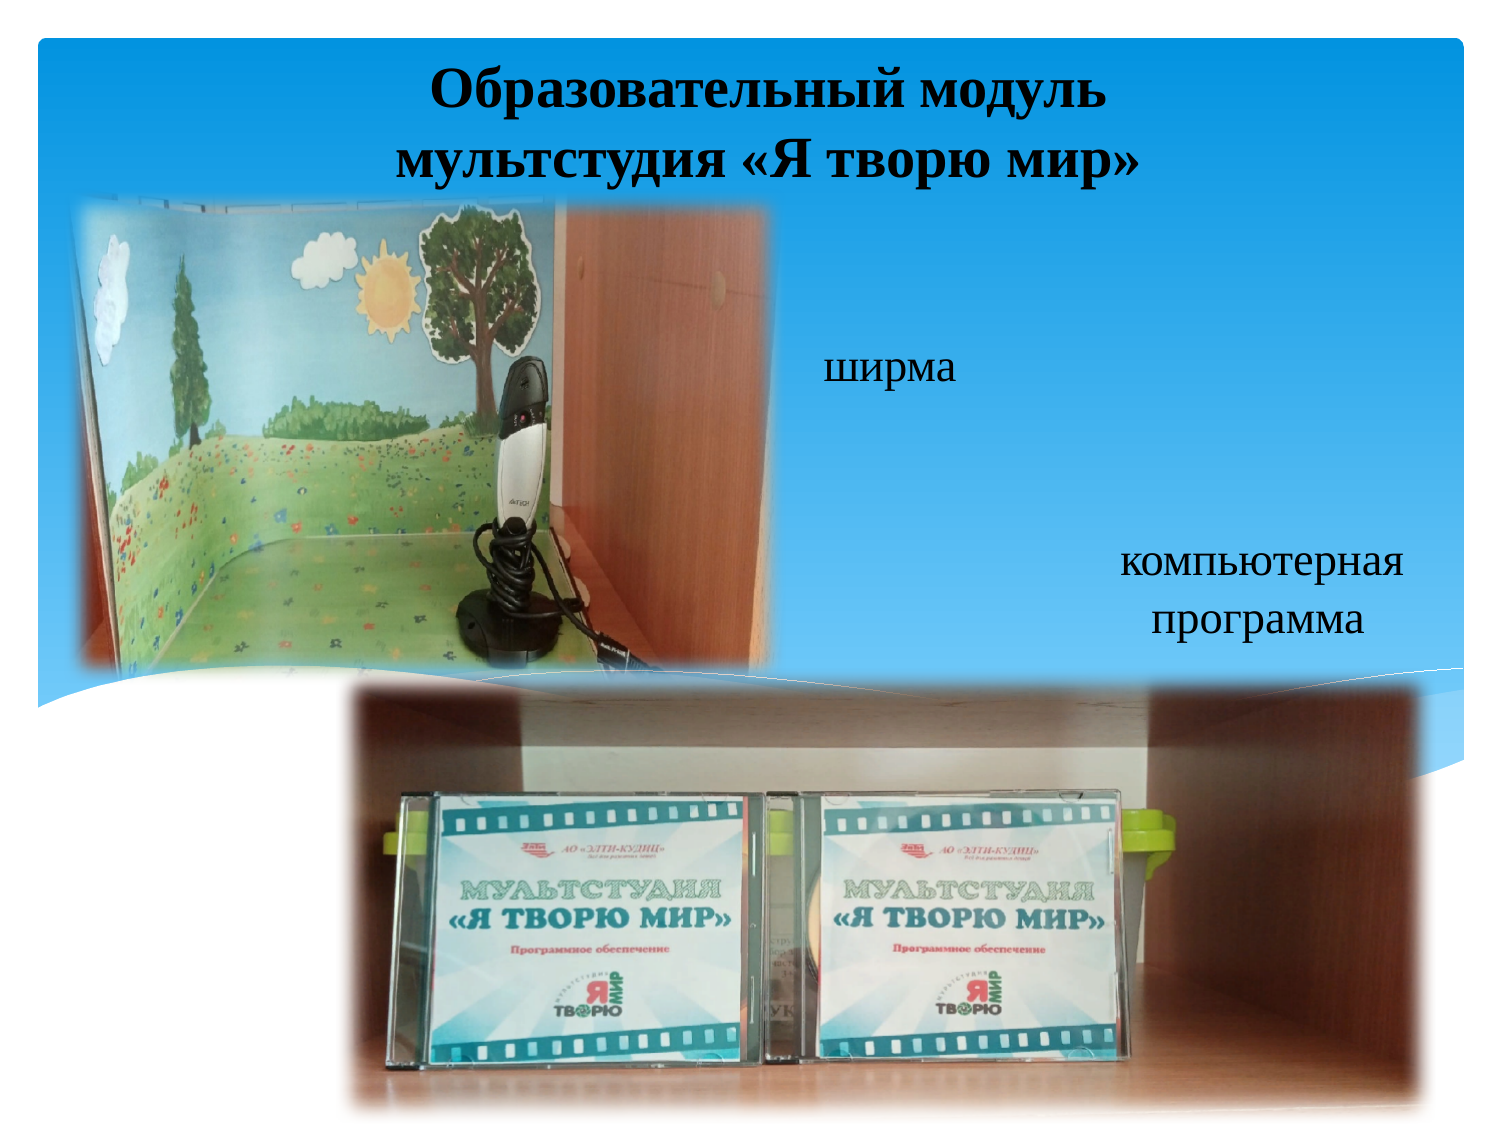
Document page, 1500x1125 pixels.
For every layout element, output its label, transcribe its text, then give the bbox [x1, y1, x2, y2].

picture [64, 188, 1437, 1125]
title ширма компьютерная программа [808, 208, 1437, 657]
list Образовательный модуль мультстудия «Я творю мир» [242, 42, 1295, 197]
